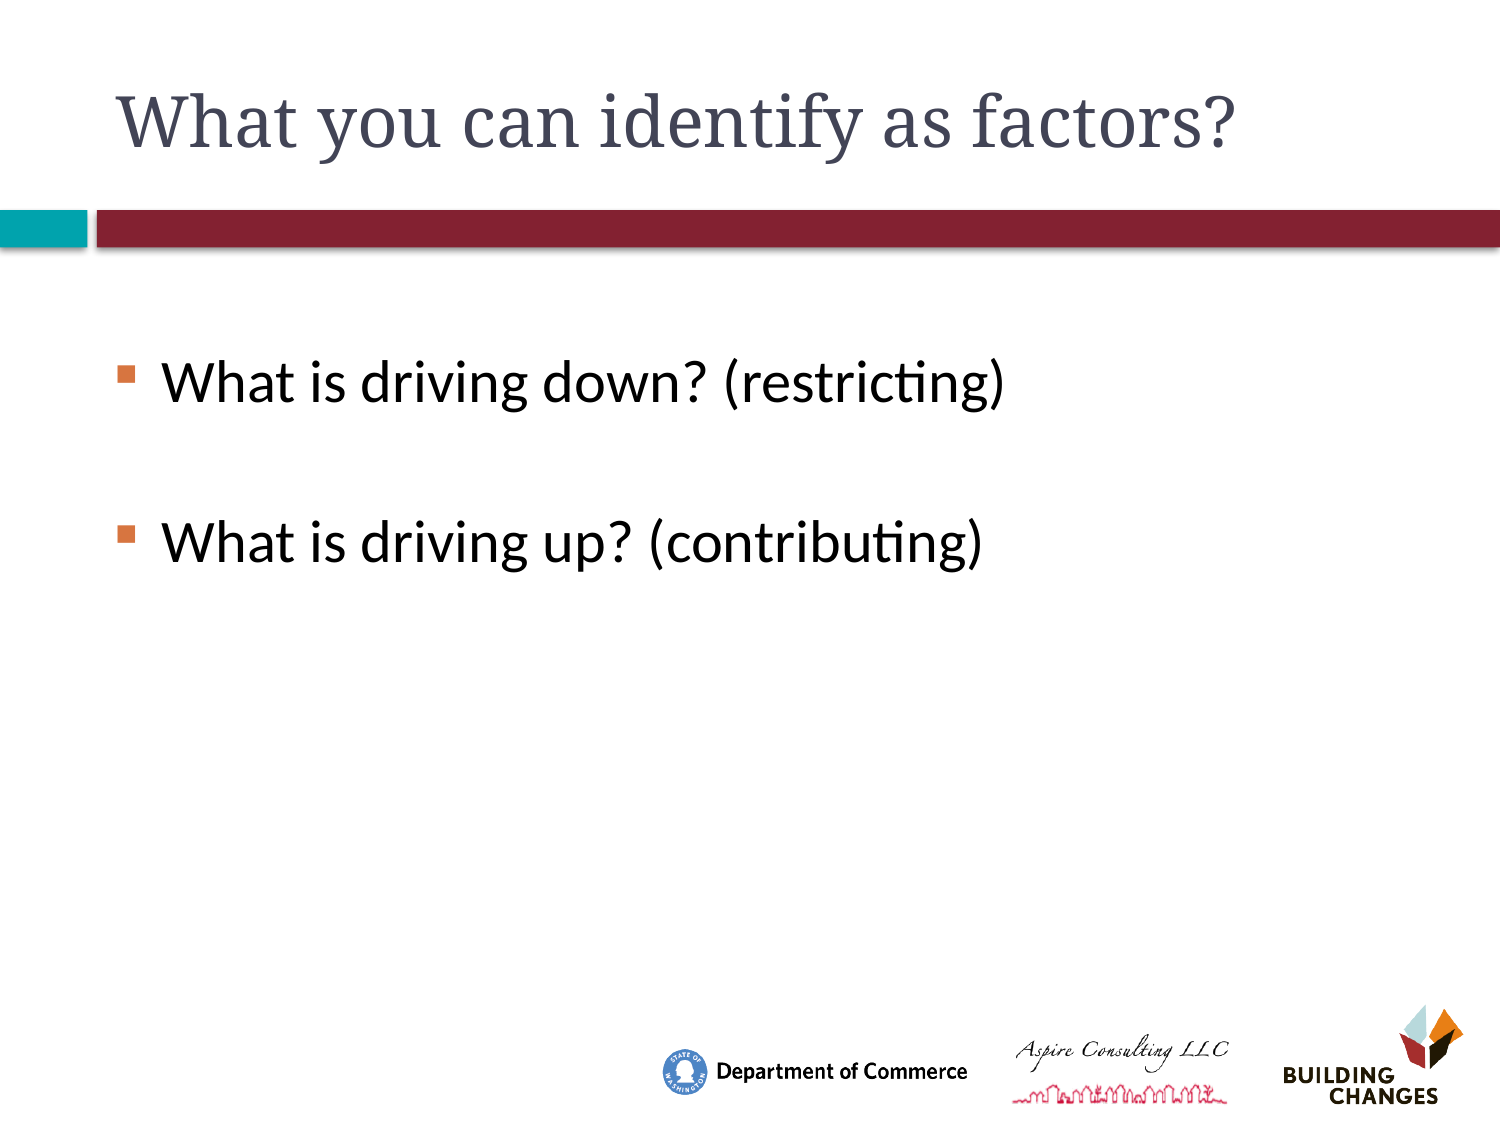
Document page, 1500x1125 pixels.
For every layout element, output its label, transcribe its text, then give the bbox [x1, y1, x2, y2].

picture [662, 1049, 967, 1095]
list What is driving down? (restricting) What is driving up? (contributing) [100, 262, 1438, 988]
picture [1262, 1004, 1475, 1106]
title What you can identify as factors? [100, 37, 1438, 200]
picture [987, 1008, 1249, 1125]
